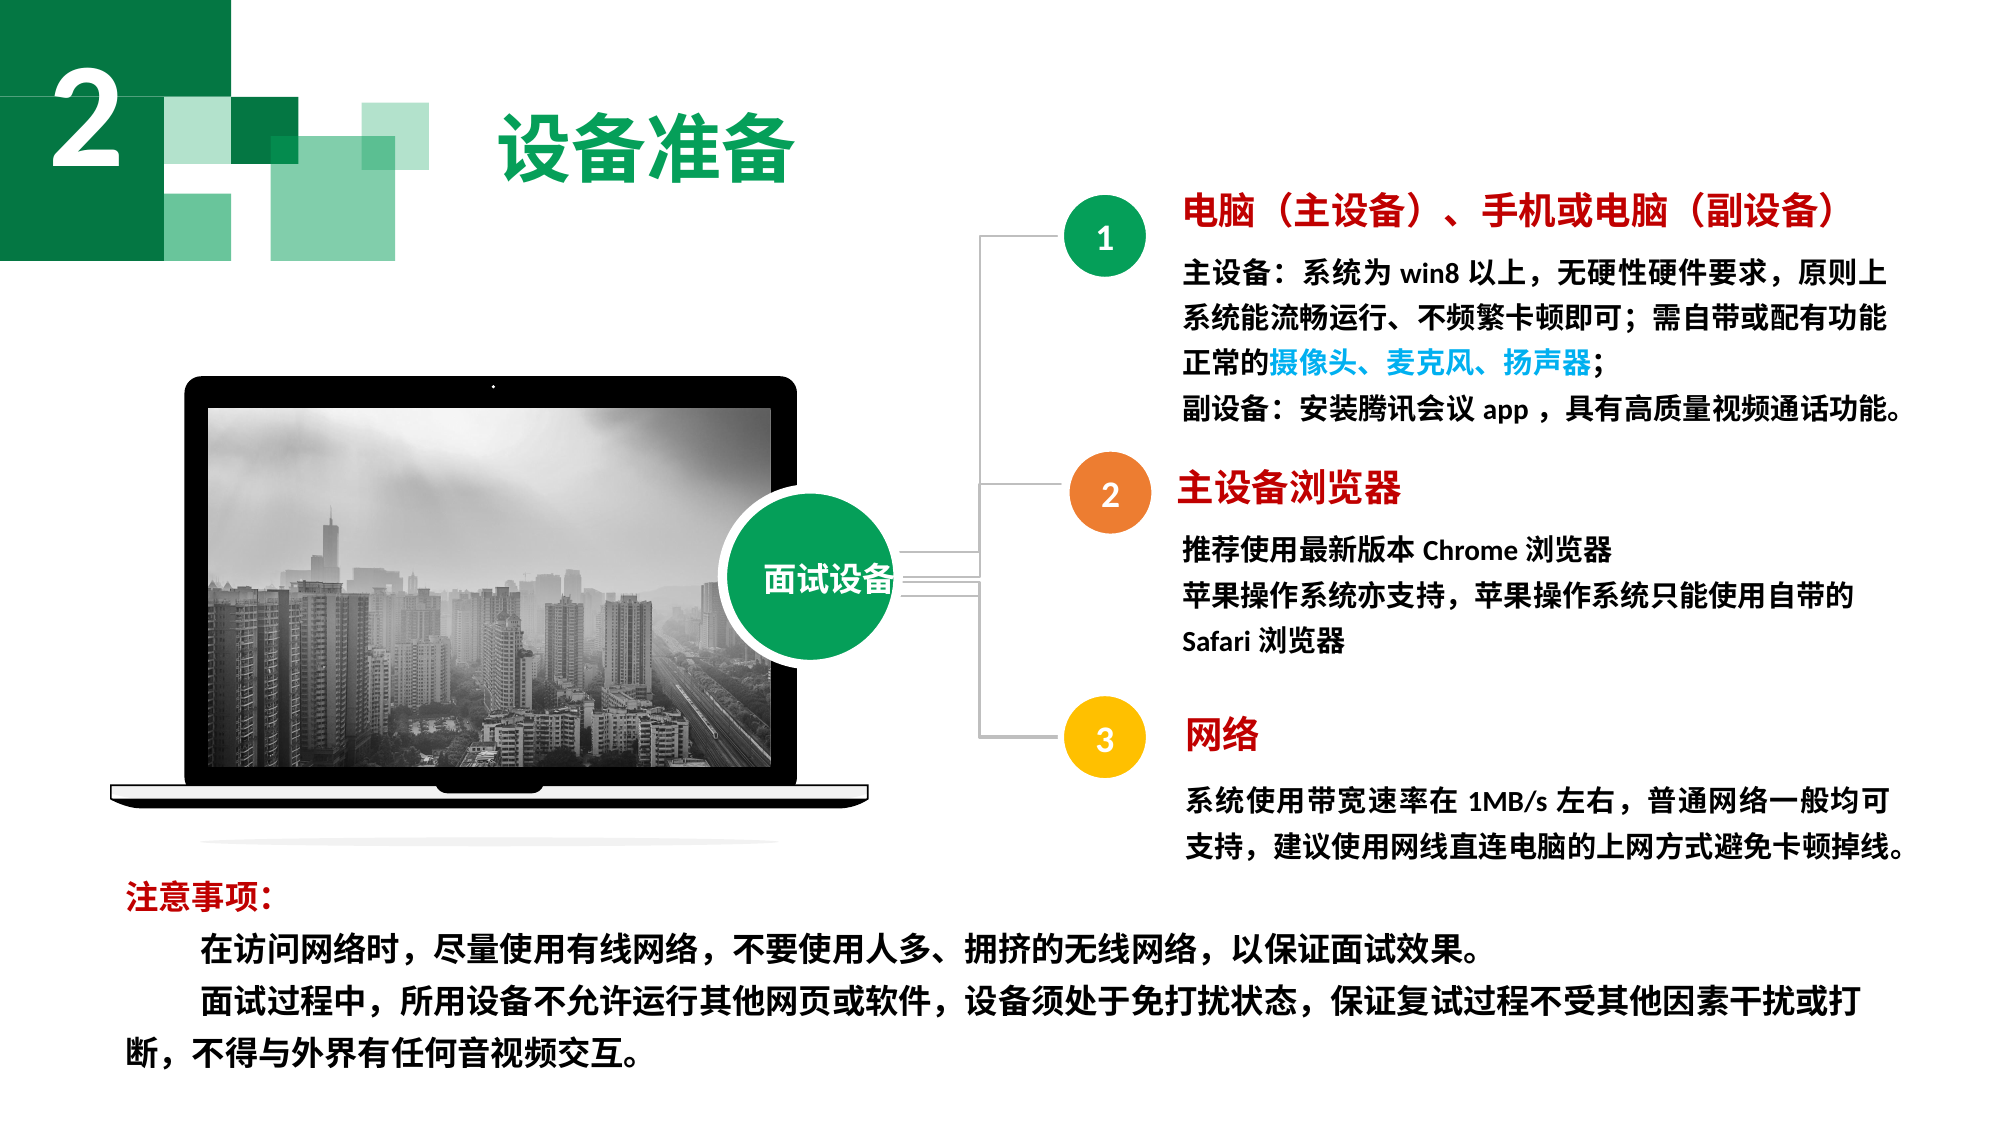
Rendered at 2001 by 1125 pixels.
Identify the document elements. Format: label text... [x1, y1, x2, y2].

text_box 注意事项： 在访问网络时，尽量使用有线网络，不要使用人多、拥挤的无线网络，以保证面试效果。 面试过程中，所用设备不允许运行其他网页或软件，设备须处于免打扰状态，保证复试过程不受其他因素干扰或打断，不得与外界有任何音视频交互。 [110, 857, 1906, 1080]
list 设备准备 [481, 104, 1369, 179]
list 2 [28, 29, 144, 208]
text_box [110, 179, 1906, 856]
